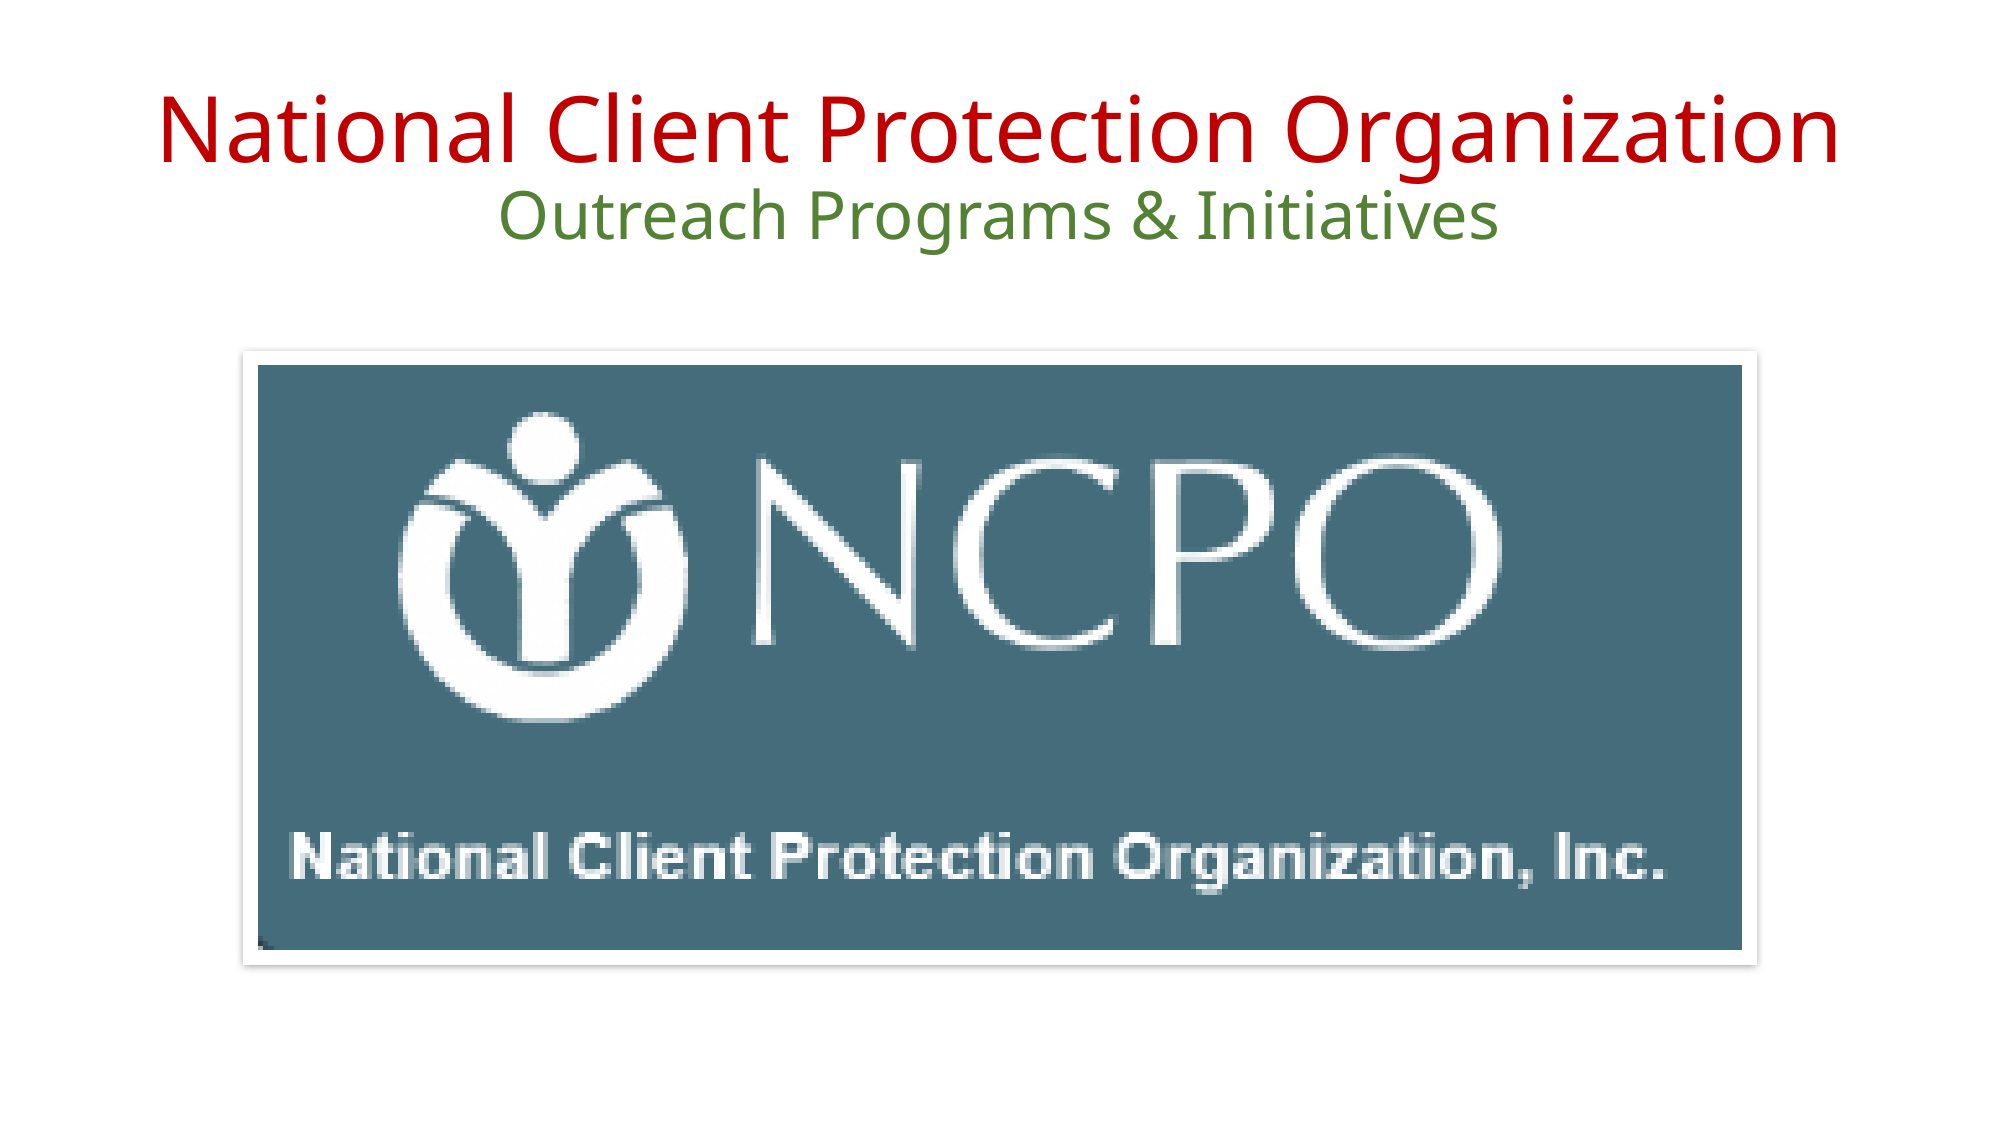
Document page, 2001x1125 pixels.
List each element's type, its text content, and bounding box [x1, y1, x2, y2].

title National Client Protection Organization Outreach Programs & Initiatives [137, 59, 1863, 278]
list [257, 365, 1743, 950]
